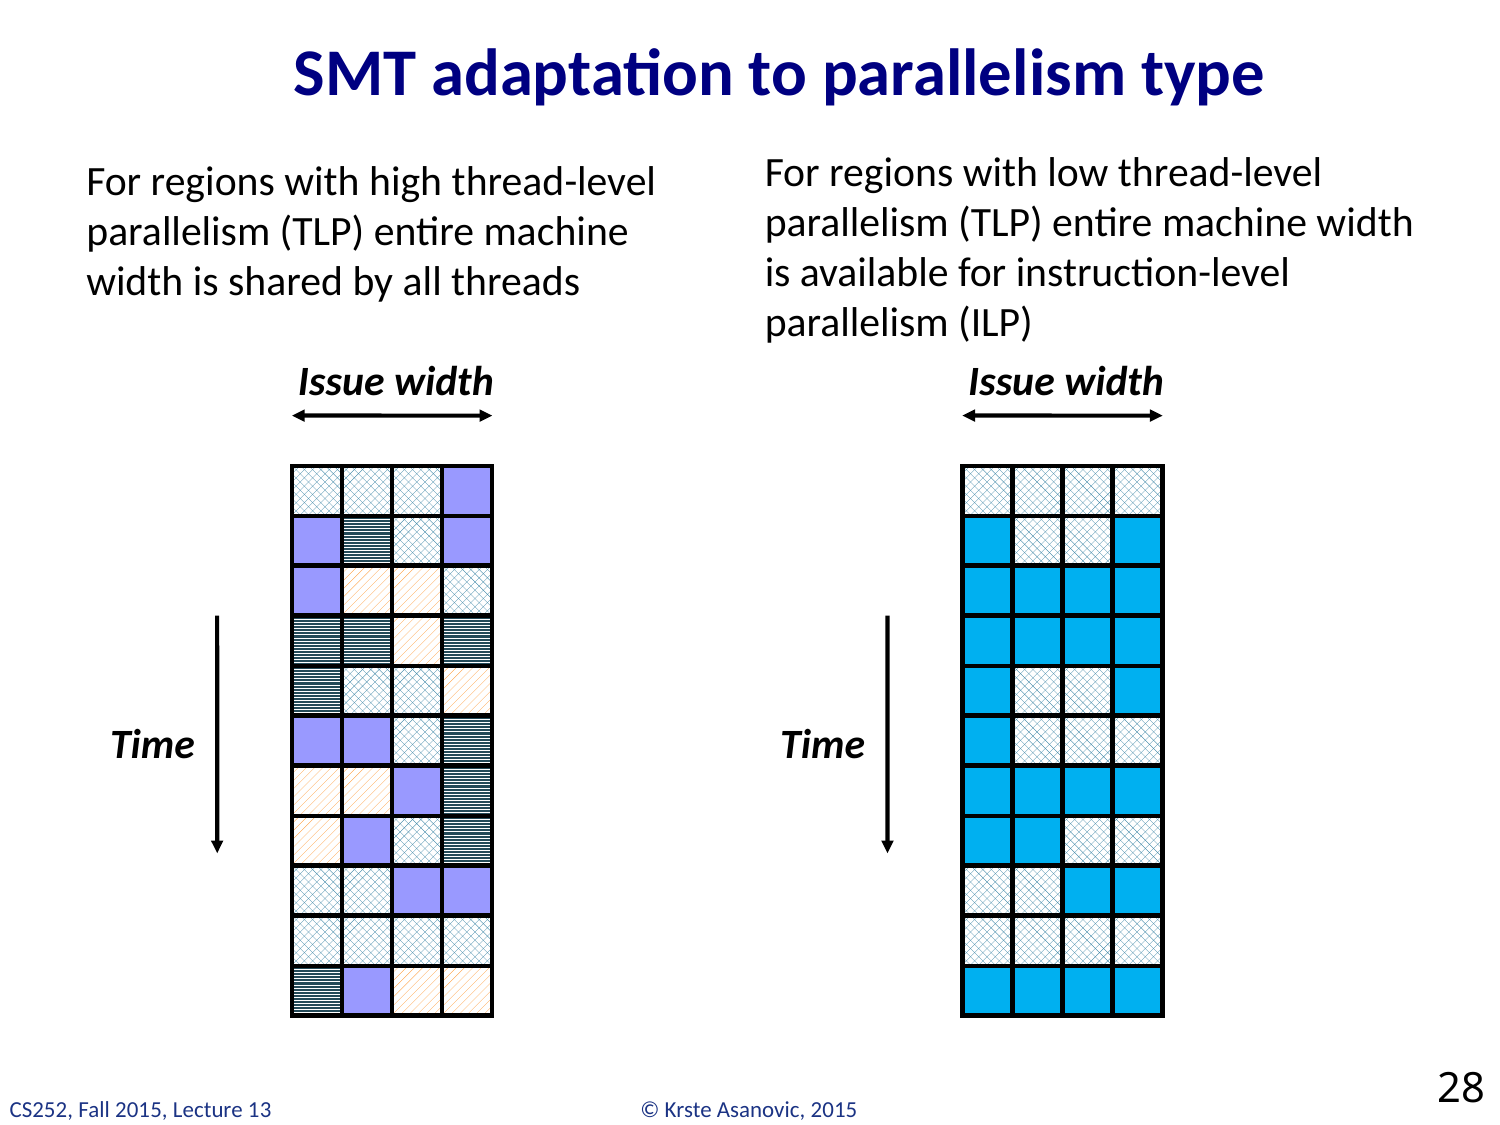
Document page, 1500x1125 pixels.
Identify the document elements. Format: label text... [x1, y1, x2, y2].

text_box [1062, 665, 1112, 715]
text_box [962, 915, 1012, 965]
text_box [962, 715, 1012, 765]
text_box [1012, 565, 1062, 615]
text_box [1112, 515, 1163, 565]
text_box [1012, 715, 1062, 765]
text_box [1062, 715, 1112, 765]
text_box [962, 409, 1163, 422]
text_box [1062, 465, 1112, 515]
text_box [1112, 565, 1163, 615]
text_box Issue width [953, 346, 1180, 412]
text_box Time [765, 709, 881, 774]
text_box [962, 565, 1012, 615]
text_box [1062, 515, 1112, 565]
text_box [1012, 515, 1062, 565]
text_box [1062, 865, 1112, 915]
text_box [1012, 865, 1062, 915]
text_box [1012, 665, 1062, 715]
text_box [1112, 715, 1163, 765]
text_box [1012, 965, 1062, 1016]
text_box [962, 765, 1012, 815]
slide_number 28 [1362, 1085, 1500, 1125]
text_box [1012, 615, 1062, 665]
text_box [962, 615, 1012, 665]
text_box [1062, 915, 1112, 965]
text_box [962, 515, 1012, 565]
text_box [1012, 765, 1062, 815]
text_box [962, 815, 1012, 865]
text_box [1062, 965, 1112, 1016]
title SMT adaptation to parallelism type [199, 12, 1376, 126]
text_box [881, 615, 894, 854]
list For regions with high thread-level parallelism (TLP) entire machine width is shared by all threads [71, 146, 716, 318]
text_box [1012, 915, 1062, 965]
text_box [1062, 765, 1112, 815]
text_box [1062, 565, 1112, 615]
text_box [1062, 615, 1112, 665]
text_box [1112, 815, 1163, 865]
text_box For regions with low thread-level parallelism (TLP) entire machine width is available for instruction-level parallelism (ILP) [750, 137, 1459, 308]
text_box [962, 465, 1012, 515]
text_box [962, 965, 1012, 1016]
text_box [89, 346, 516, 1016]
text_box [962, 865, 1012, 915]
text_box [1112, 465, 1163, 515]
text_box [1112, 765, 1163, 815]
text_box [1112, 865, 1163, 915]
text_box [1112, 965, 1163, 1016]
text_box [1012, 815, 1062, 865]
text_box [1112, 615, 1163, 665]
text_box [1112, 665, 1163, 715]
text_box [1012, 465, 1062, 515]
text_box [1112, 915, 1163, 965]
text_box [962, 665, 1012, 715]
text_box [1062, 815, 1112, 865]
